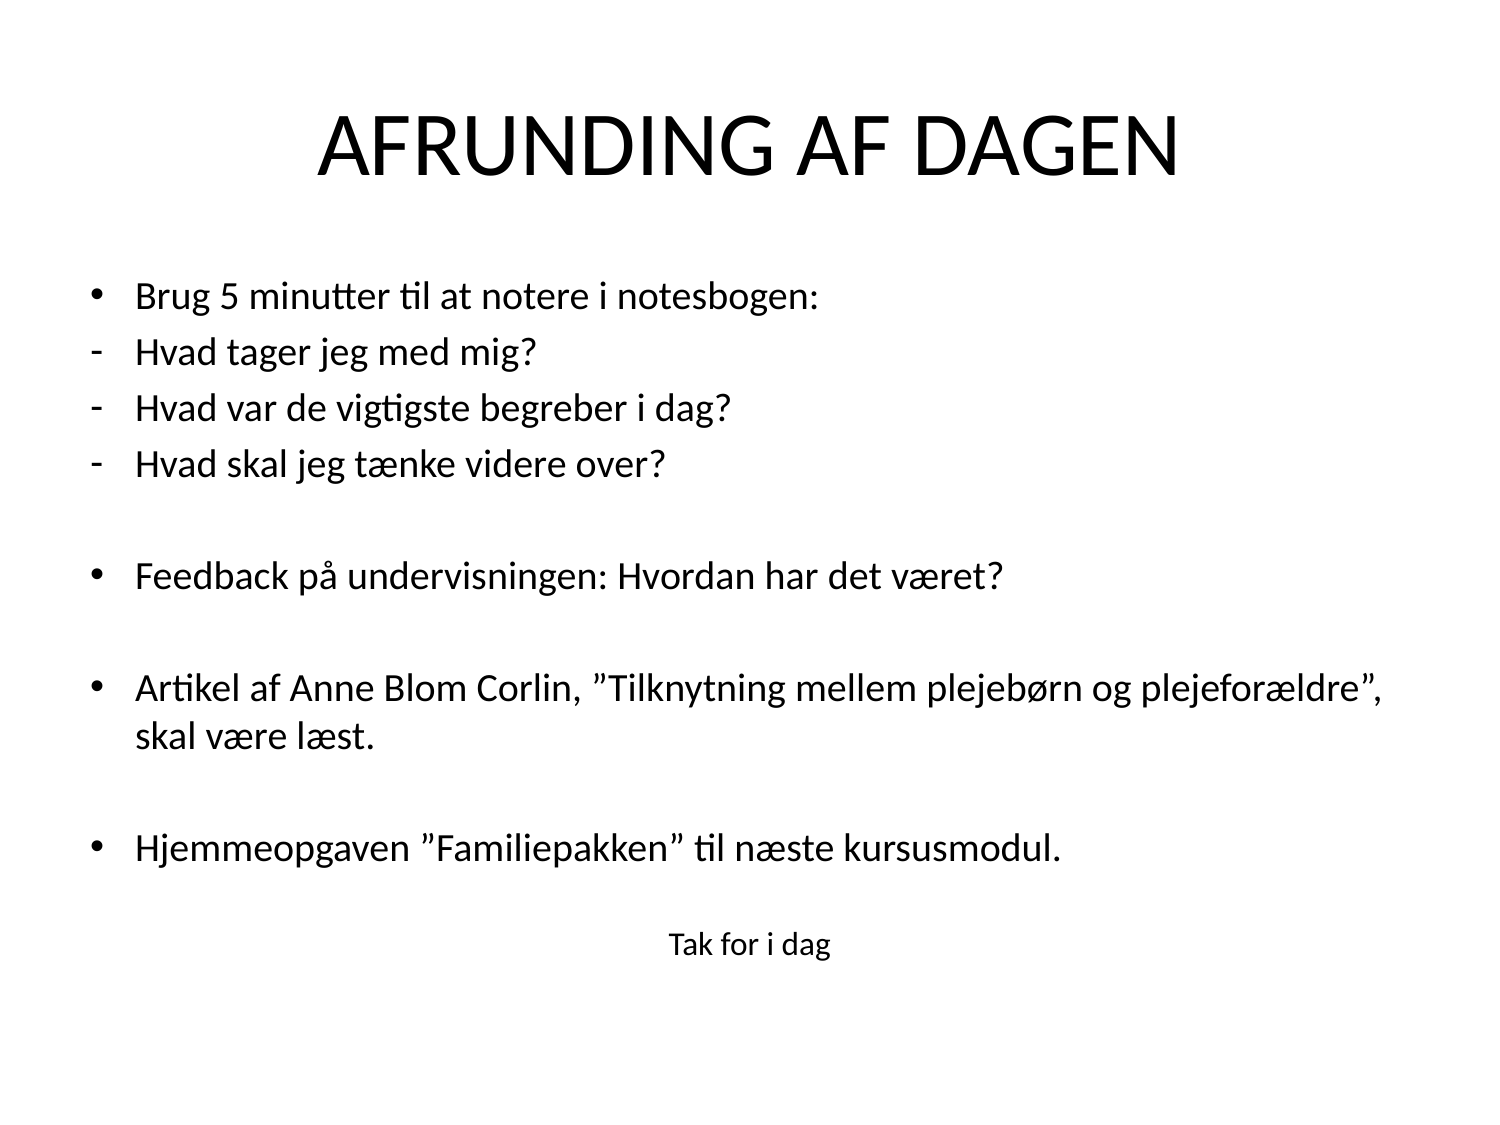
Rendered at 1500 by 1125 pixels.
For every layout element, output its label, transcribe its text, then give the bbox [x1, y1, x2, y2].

list Brug 5 minutter til at notere i notesbogen: Hvad tager jeg med mig? Hvad var de vigtigste begreber i dag? Hvad skal jeg tænke videre over? Feedback på undervisningen: Hvordan har det været? Artikel af Anne Blom Corlin, ”Tilknytning mellem plejebørn og plejeforældre”, skal være læst. Hjemmeopgaven ”Familiepakken” til næste kursusmodul. Tak for i dag [75, 262, 1425, 1005]
title AFRUNDING AF DAGEN [75, 45, 1425, 233]
